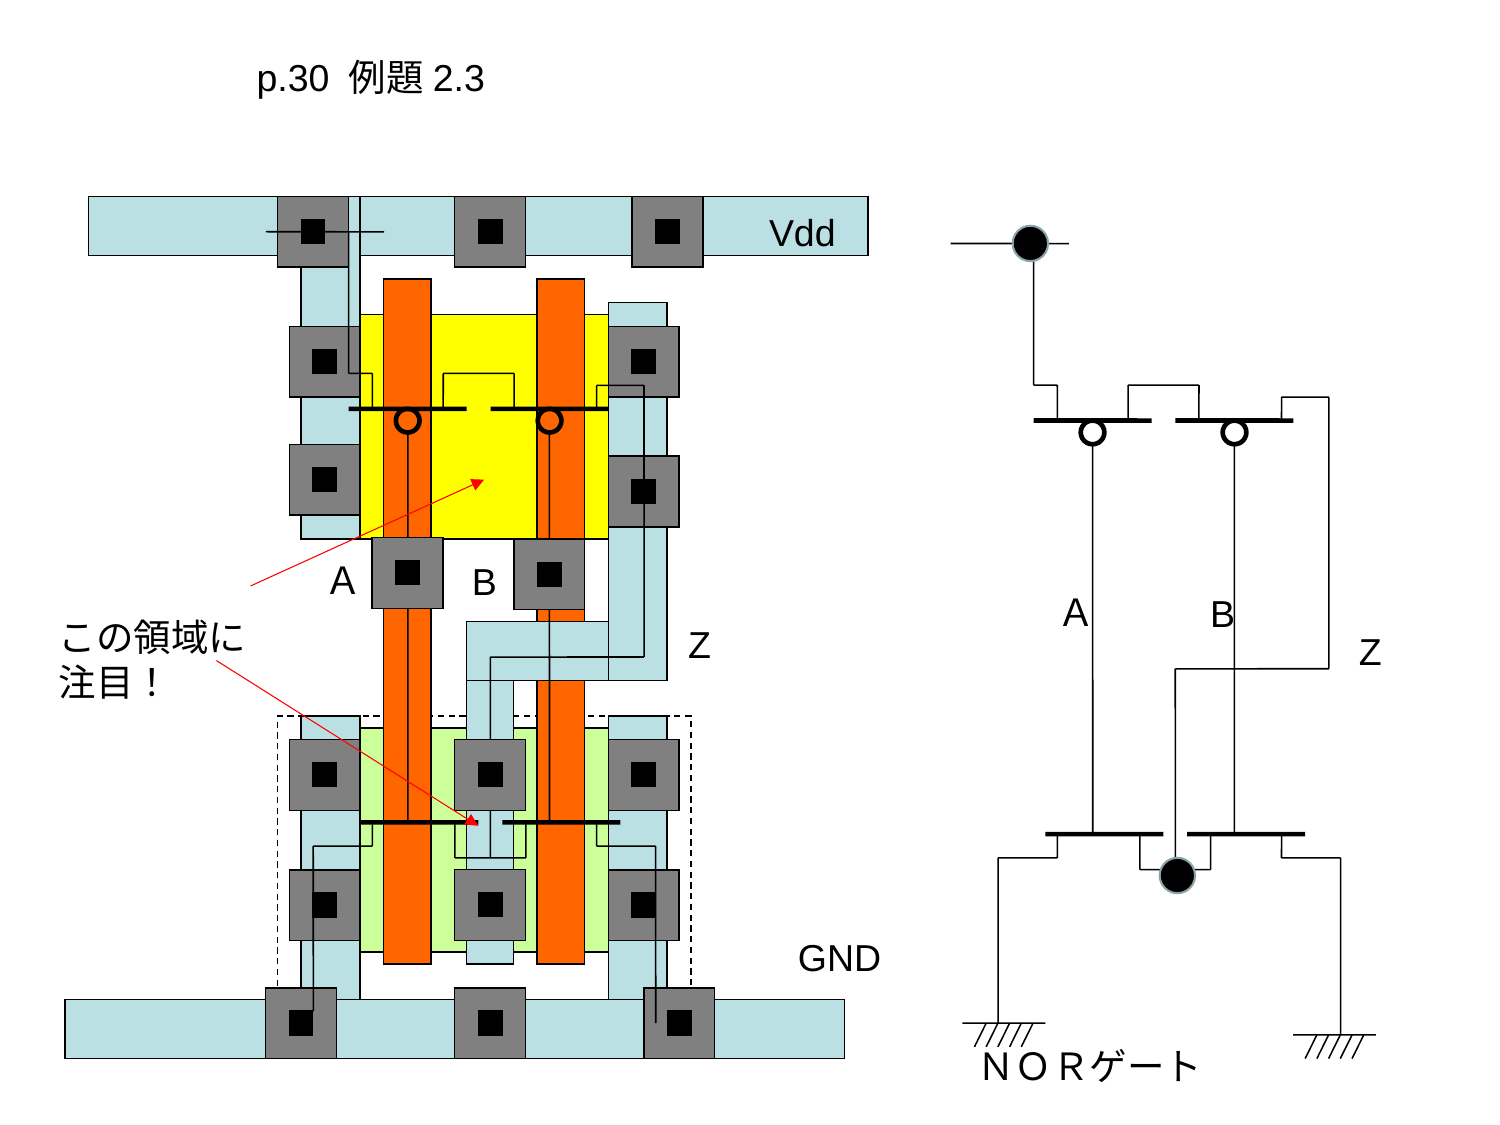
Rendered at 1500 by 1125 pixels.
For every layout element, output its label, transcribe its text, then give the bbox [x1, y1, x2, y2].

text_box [479, 739, 526, 811]
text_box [656, 456, 680, 528]
text_box Z [673, 613, 726, 674]
text_box [656, 811, 668, 869]
text_box ＮＯＲゲート [962, 1035, 1218, 1096]
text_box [216, 660, 479, 826]
text_box [64, 999, 265, 1059]
text_box この領域に 注目！ [44, 606, 265, 711]
text_box [657, 941, 668, 987]
text_box [1011, 224, 1050, 243]
text_box [656, 302, 668, 326]
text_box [656, 326, 680, 398]
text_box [454, 869, 526, 941]
text_box [715, 999, 845, 1059]
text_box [454, 1024, 526, 1059]
text_box [361, 196, 454, 231]
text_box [950, 243, 1341, 1035]
text_box [656, 716, 668, 739]
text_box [265, 231, 656, 1024]
text_box Z [1344, 620, 1397, 680]
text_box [643, 987, 715, 1059]
text_box Vdd [754, 201, 851, 261]
text_box [349, 196, 361, 231]
text_box [656, 398, 668, 455]
text_box [668, 716, 691, 987]
text_box [526, 1024, 643, 1059]
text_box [265, 1024, 337, 1059]
text_box p.30 例題2.3 [241, 46, 500, 106]
text_box [88, 196, 277, 256]
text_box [372, 586, 443, 609]
text_box [704, 196, 869, 256]
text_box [631, 196, 703, 268]
text_box [656, 528, 668, 681]
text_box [454, 196, 526, 231]
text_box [656, 739, 680, 811]
text_box [337, 1024, 454, 1059]
text_box GND [783, 926, 897, 987]
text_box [277, 196, 349, 231]
text_box [526, 196, 631, 231]
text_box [250, 479, 485, 586]
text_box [513, 538, 585, 610]
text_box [656, 869, 680, 941]
